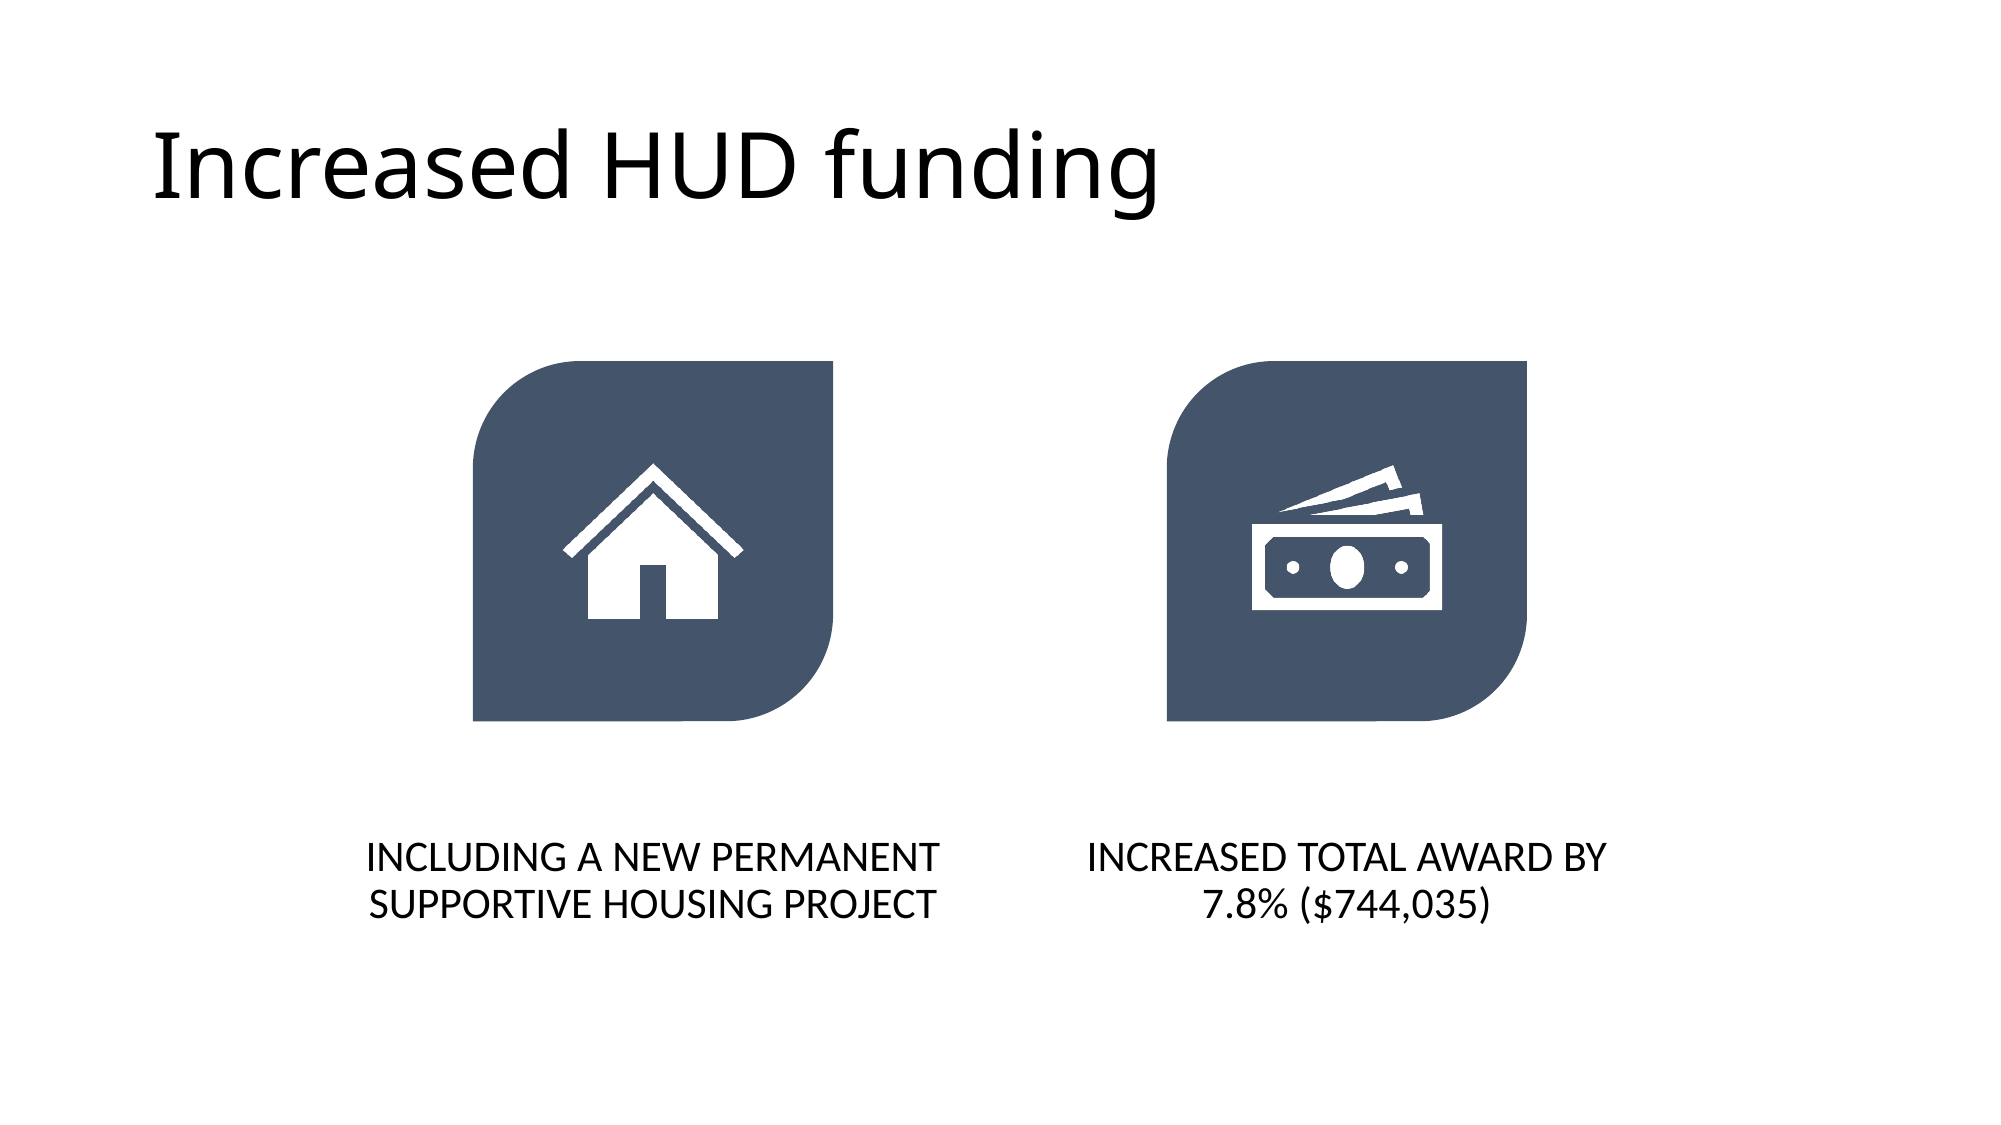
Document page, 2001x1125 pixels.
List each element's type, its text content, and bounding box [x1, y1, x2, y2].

title Increased HUD funding [137, 59, 1863, 278]
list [137, 299, 1863, 1014]
